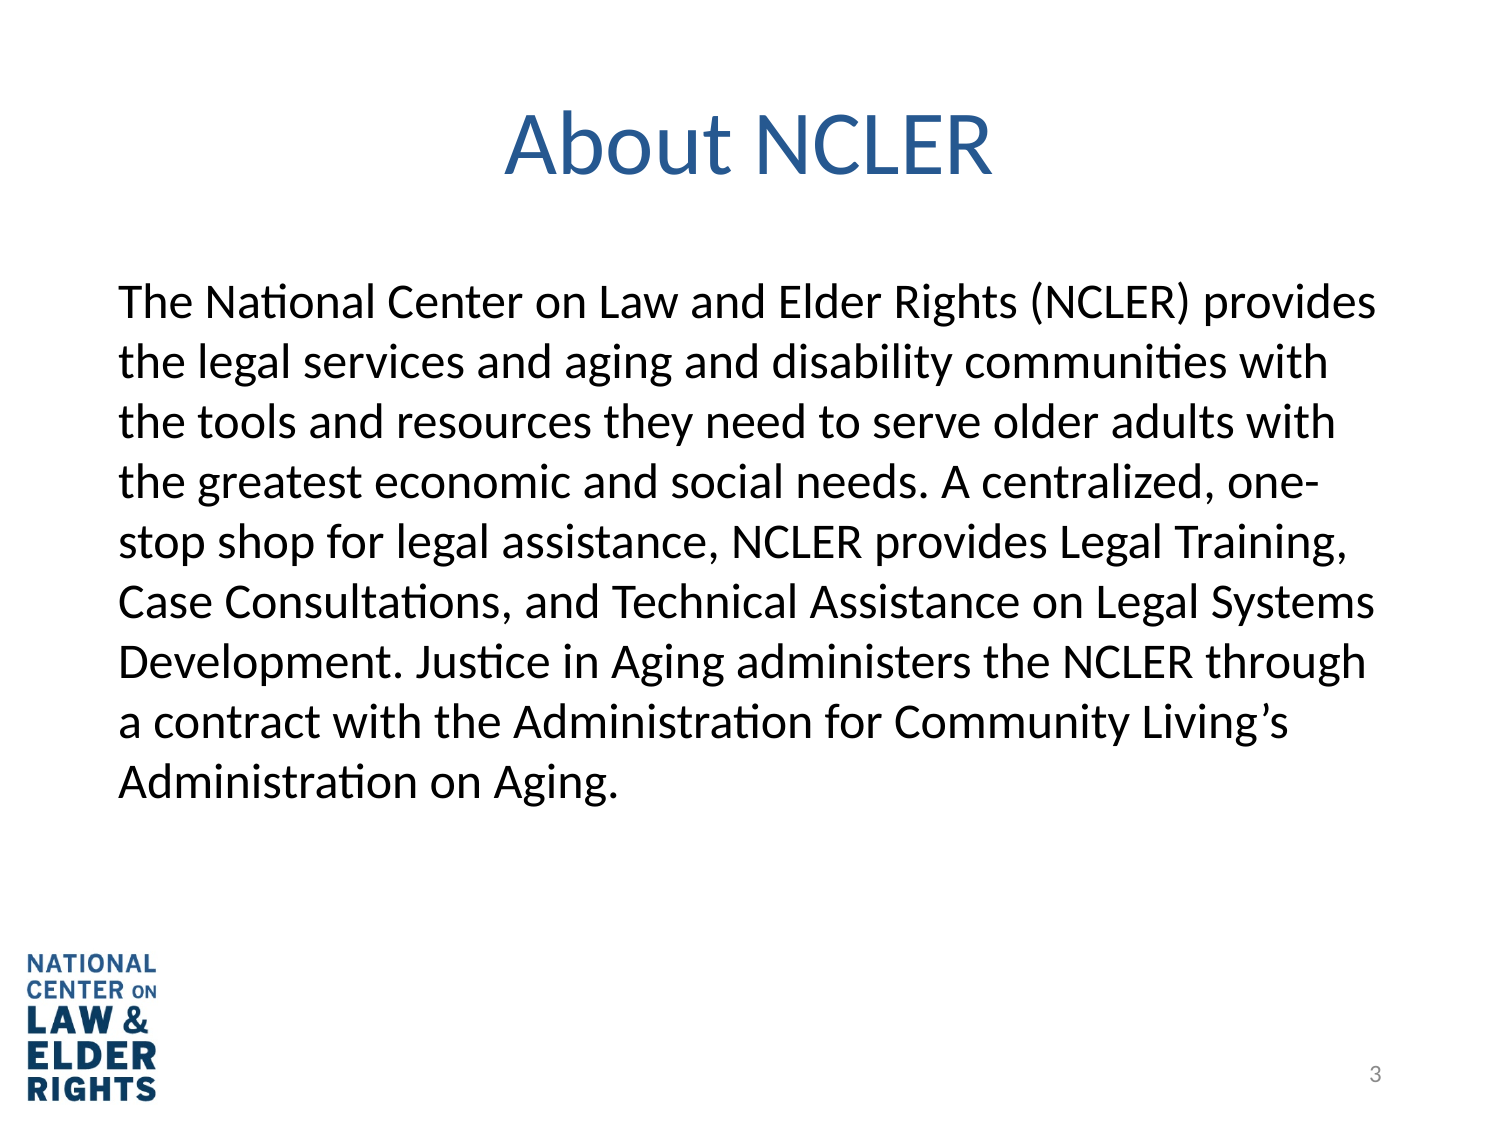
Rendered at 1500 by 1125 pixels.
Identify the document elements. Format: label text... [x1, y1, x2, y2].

picture [5, 929, 177, 1124]
list The National Center on Law and Elder Rights (NCLER) provides the legal services and aging and disability communities with the tools and resources they need to serve older adults with the greatest economic and social needs. A centralized, one-stop shop for legal assistance, NCLER provides Legal Training, Case Consultations, and Technical Assistance on Legal Systems Development. Justice in Aging administers the NCLER through a contract with the Administration for Community Living’s Administration on Aging. [103, 261, 1397, 1014]
slide_number 3 [1059, 1042, 1397, 1103]
title About NCLER [103, 59, 1397, 229]
